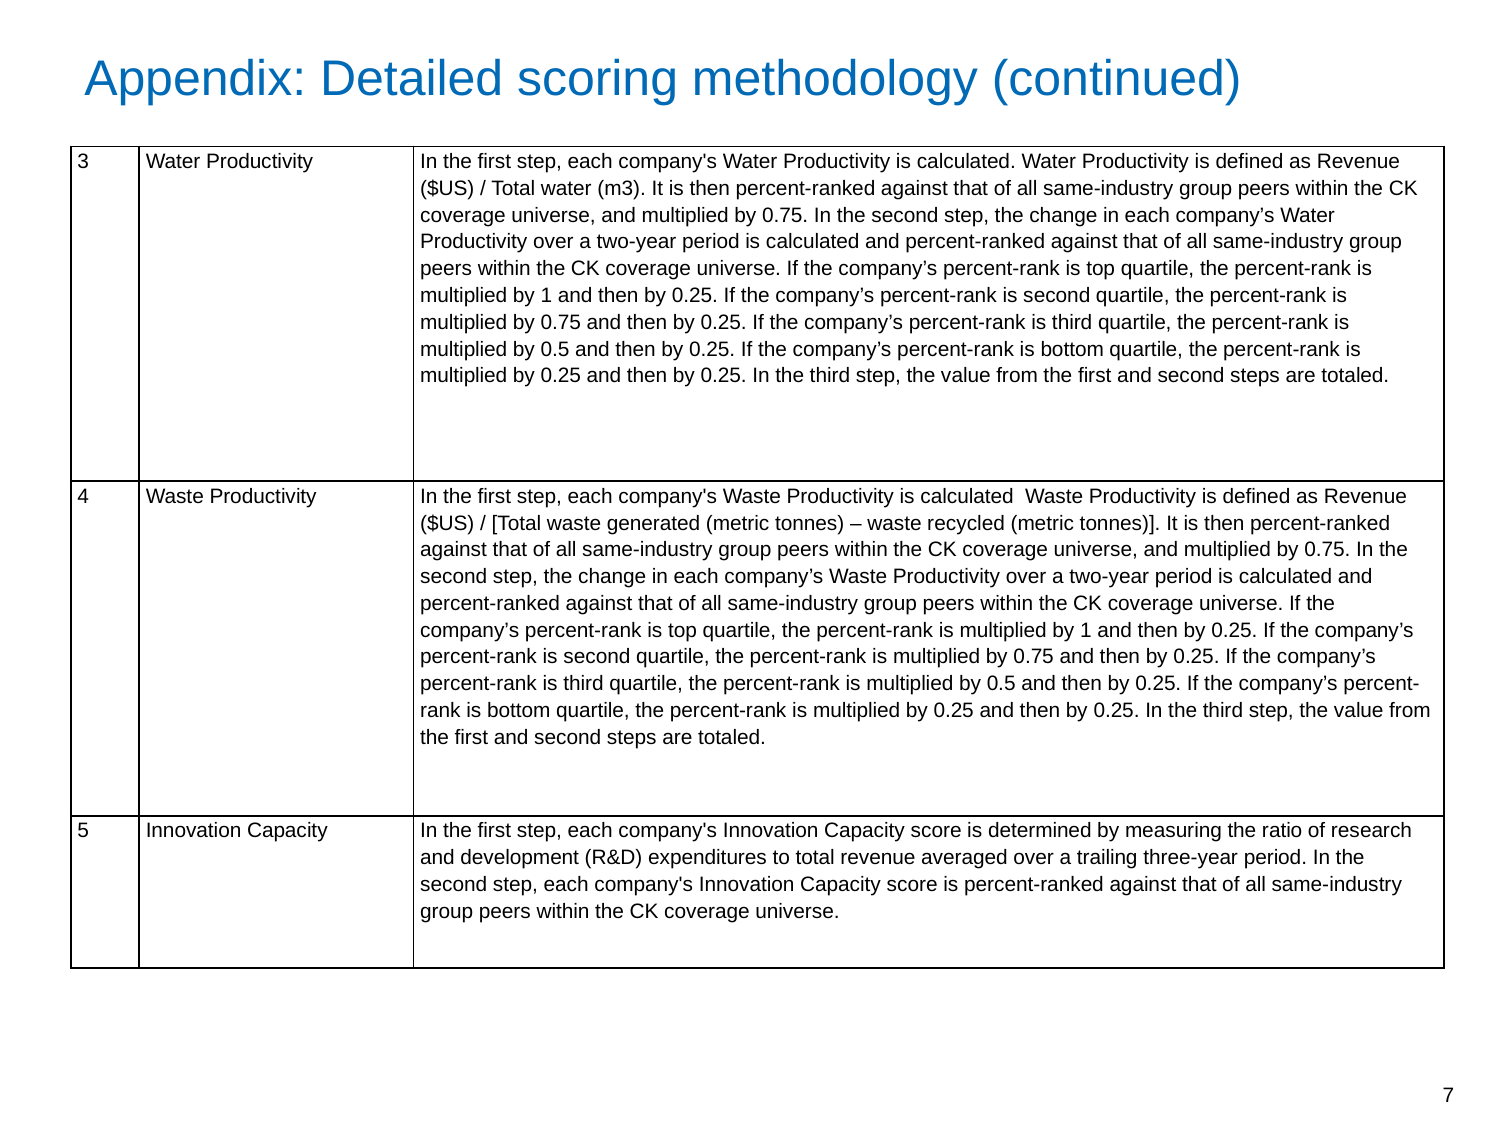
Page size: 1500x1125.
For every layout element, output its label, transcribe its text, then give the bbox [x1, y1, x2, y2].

table_cell In the first step, each company's Innovation Capacity score is determined by measuring the ratio of research and development (R&D) expenditures to total revenue averaged over a trailing three‐year period. In the second step, each company's Innovation Capacity score is percent‐ranked against that of all same‐industry group peers within the CK coverage universe. [414, 817, 1443, 967]
table_cell In the first step, each company's Waste Productivity is calculated Waste Productivity is defined as Revenue ($US) / [Total waste generated (metric tonnes) – waste recycled (metric tonnes)]. It is then percent‐ranked against that of all same‐industry group peers within the CK coverage universe, and multiplied by 0.75. In the second step, the change in each company’s Waste Productivity over a two-year period is calculated and percent‐ranked against that of all same‐industry group peers within the CK coverage universe. If the company’s percent‐rank is top quartile, the percent‐rank is multiplied by 1 and then by 0.25. If the company’s percent‐rank is second quartile, the percent‐rank is multiplied by 0.75 and then by 0.25. If the company’s percent‐rank is third quartile, the percent‐rank is multiplied by 0.5 and then by 0.25. If the company’s percent‐rank is bottom quartile, the percent‐rank is multiplied by 0.25 and then by 0.25. In the third step, the value from the first and second steps are totaled. [414, 482, 1443, 815]
table_header In the first step, each company's Water Productivity is calculated. Water Productivity is defined as Revenue ($US) / Total water (m3). It is then percent‐ranked against that of all same‐industry group peers within the CK coverage universe, and multiplied by 0.75. In the second step, the change in each company’s Water Productivity over a two-year period is calculated and percent‐ranked against that of all same‐industry group peers within the CK coverage universe. If the company’s percent‐rank is top quartile, the percent‐rank is multiplied by 1 and then by 0.25. If the company’s percent‐rank is second quartile, the percent‐rank is multiplied by 0.75 and then by 0.25. If the company’s percent‐rank is third quartile, the percent‐rank is multiplied by 0.5 and then by 0.25. If the company’s percent‐rank is bottom quartile, the percent‐rank is multiplied by 0.25 and then by 0.25. In the third step, the value from the first and second steps are totaled. [414, 147, 1443, 480]
table_cell Innovation Capacity [140, 817, 413, 967]
table_header Water Productivity [140, 159, 413, 480]
table_header 3 [72, 159, 138, 480]
slide_number 6 [1339, 1076, 1455, 1107]
table_cell 5 [72, 817, 138, 967]
table_cell 4 [72, 482, 138, 815]
table_cell Waste Productivity [140, 482, 413, 815]
title Appendix: Detailed scoring methodology (continued) [69, 37, 1360, 159]
